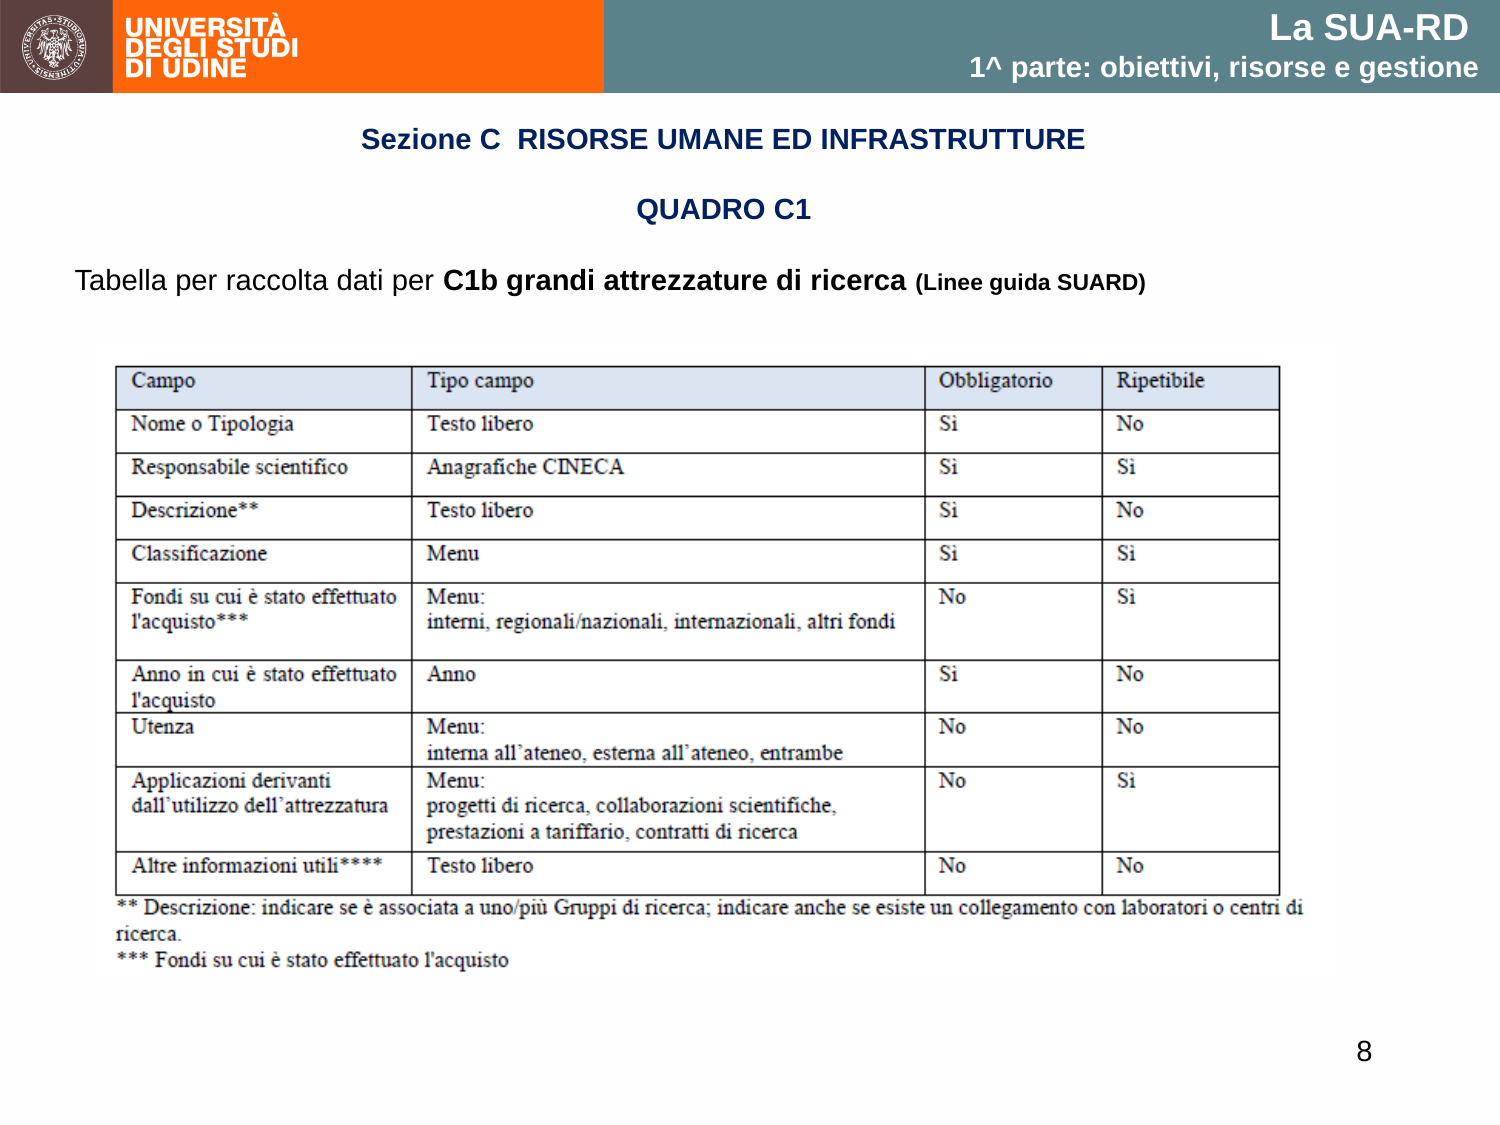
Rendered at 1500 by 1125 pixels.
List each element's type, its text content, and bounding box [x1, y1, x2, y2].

slide_number 8 [1074, 1025, 1388, 1100]
picture [0, 0, 1500, 1125]
text_box La SUA-RD 1^ parte: obiettivi, risorse e gestione [519, 0, 1495, 91]
text_box Sezione C RISORSE UMANE ED INFRASTRUTTURE QUADRO C1 Tabella per raccolta dati per C1b grandi attrezzature di ricerca (Linee guida SUARD) [59, 113, 1388, 478]
